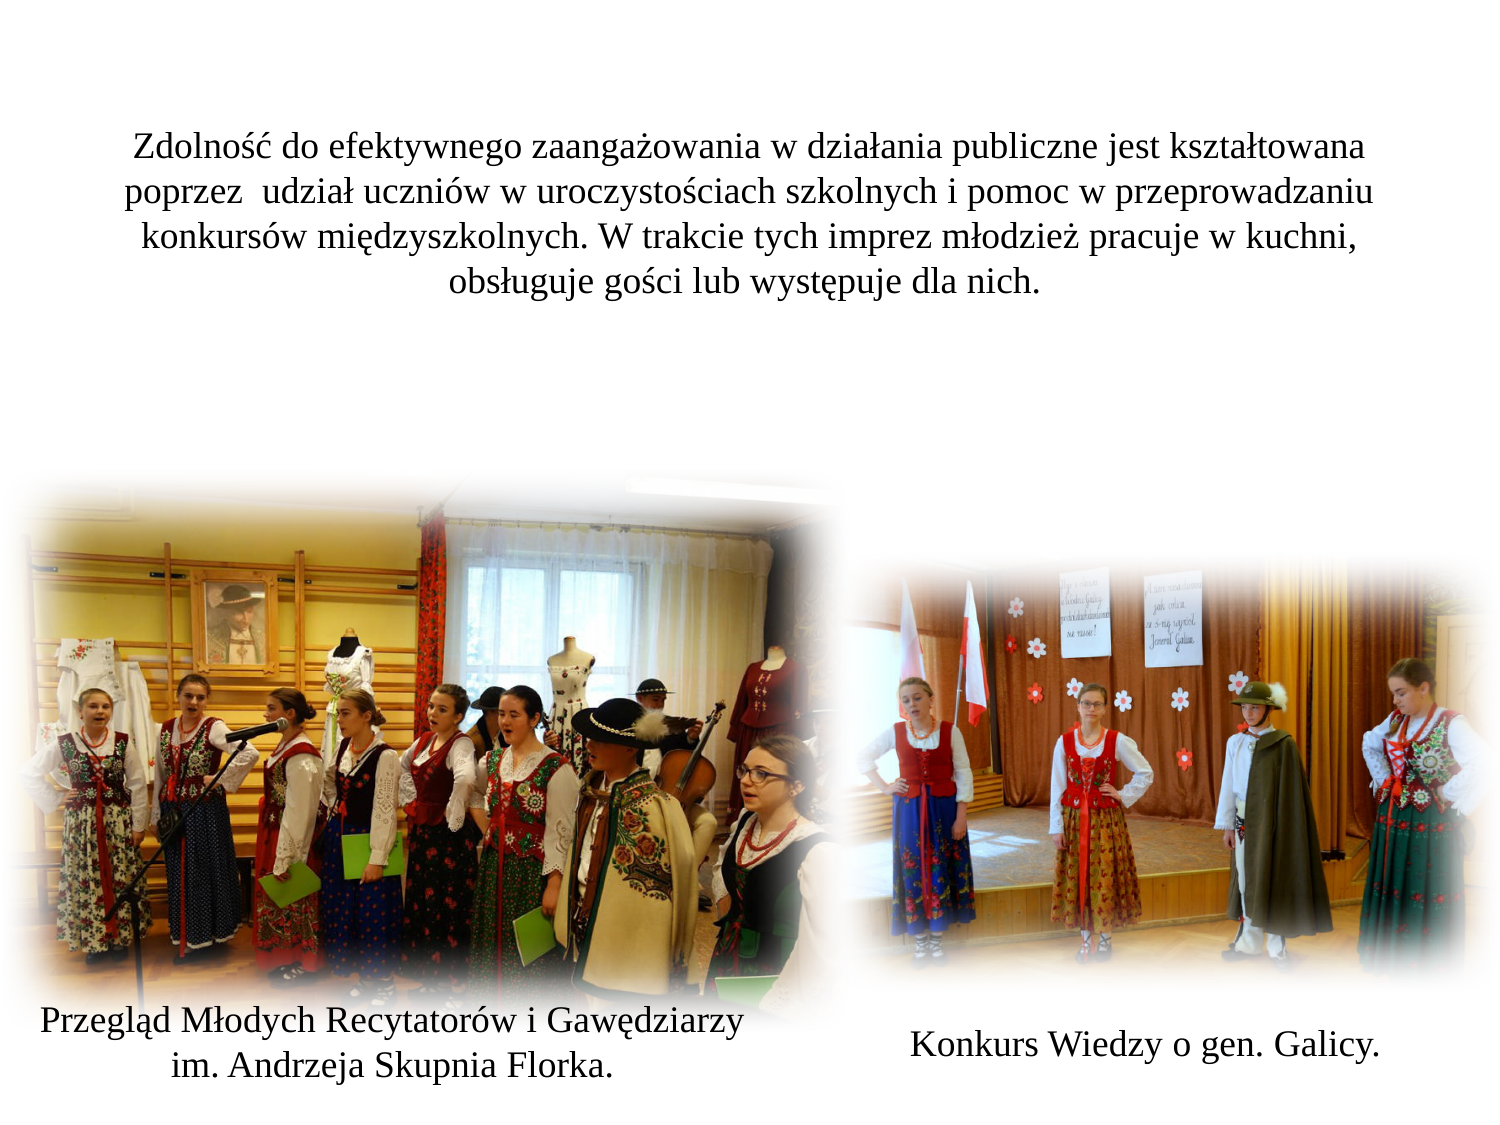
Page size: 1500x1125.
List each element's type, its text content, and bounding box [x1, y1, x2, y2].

picture [0, 467, 1500, 1036]
text_box Konkurs Wiedzy o gen. Galicy. [820, 1011, 1471, 1072]
text_box Zdolność do efektywnego zaangażowania w działania publiczne jest kształtowana poprzez udział uczniów w uroczystościach szkolnych i pomoc w przeprowadzaniu konkursów międzyszkolnych. W trakcie tych imprez młodzież pracuje w kuchni, obsługuje gości lub występuje dla nich. [100, 113, 1400, 309]
text_box Przegląd Młodych Recytatorów i Gawędziarzy im. Andrzeja Skupnia Florka. [0, 1044, 786, 1093]
